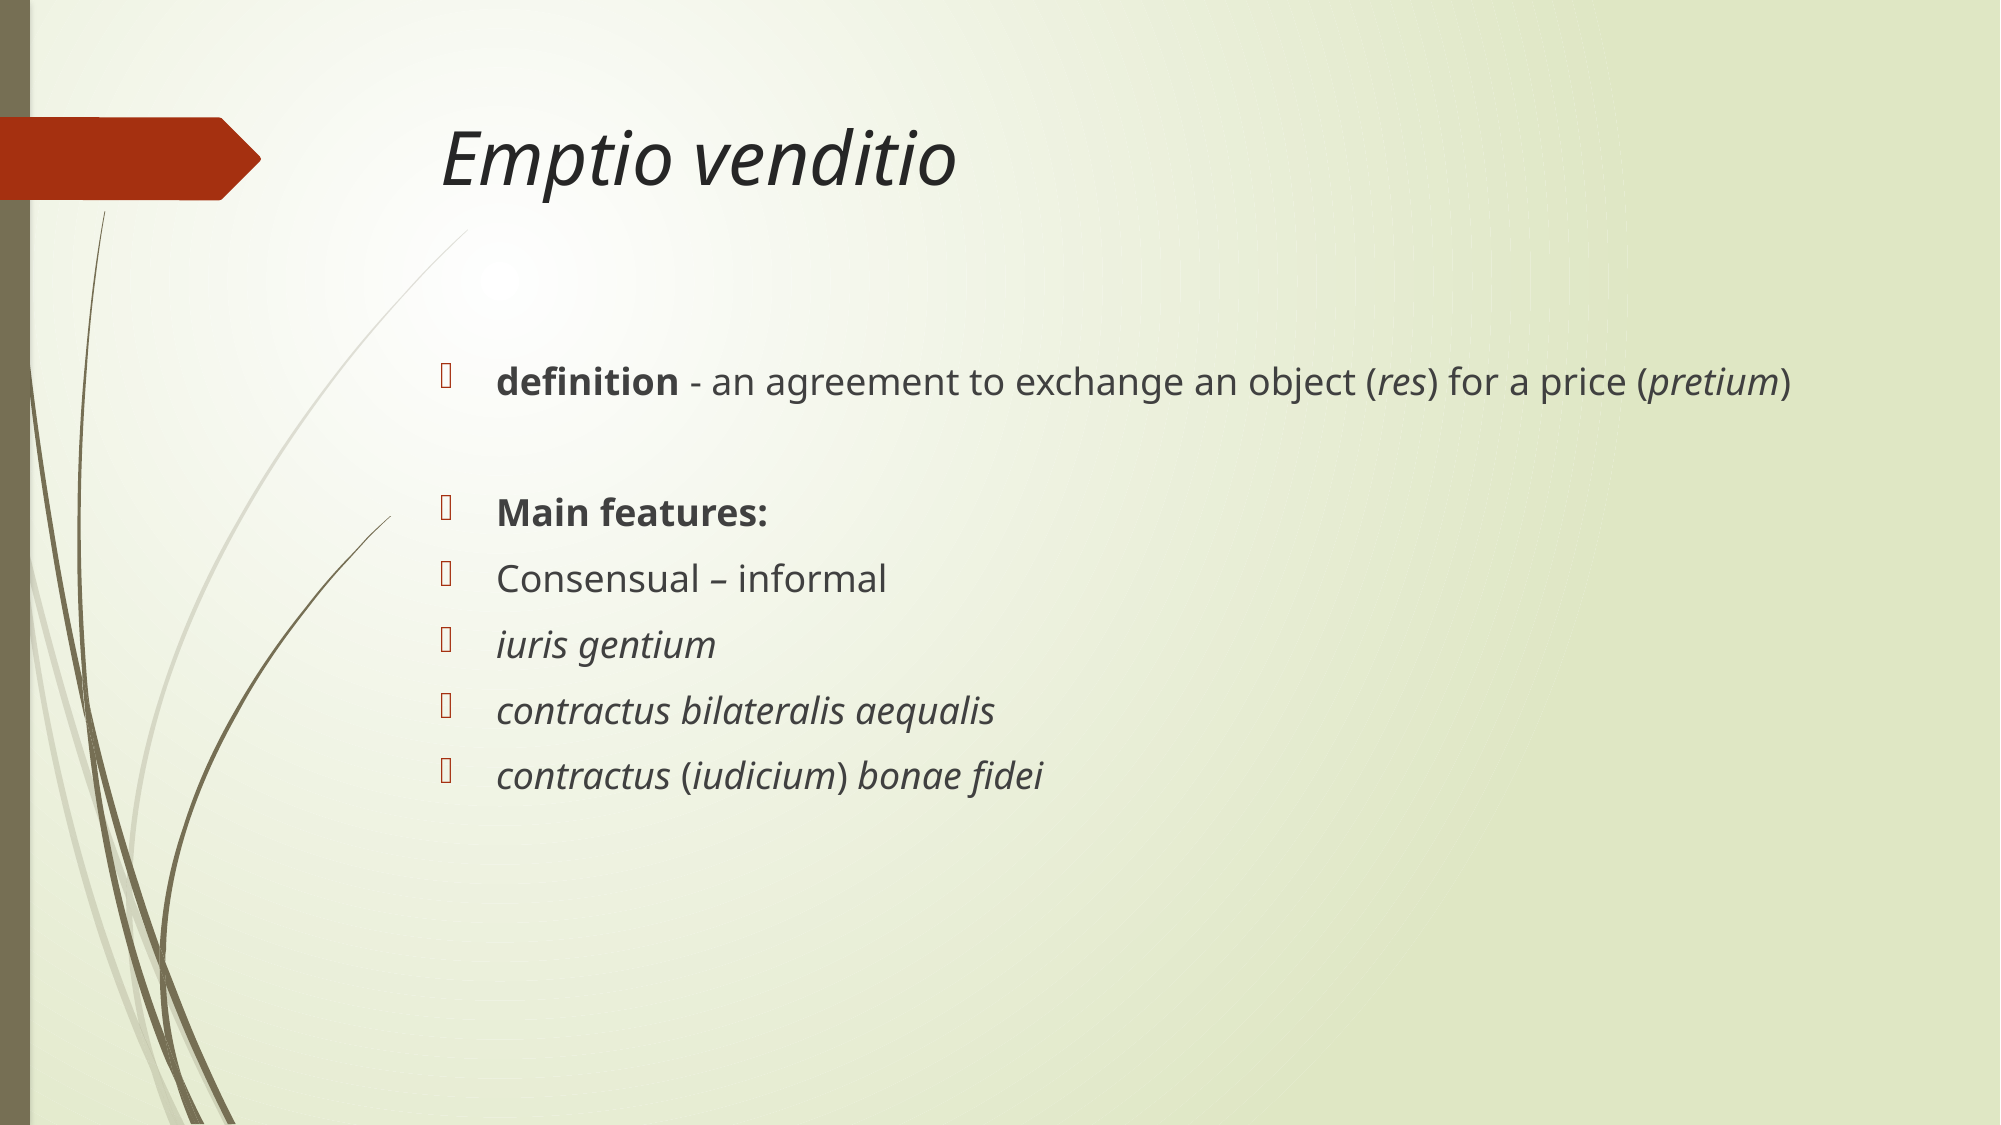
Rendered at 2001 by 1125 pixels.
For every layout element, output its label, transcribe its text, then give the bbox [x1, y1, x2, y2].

title Emptio venditio [425, 102, 1888, 313]
list definition - an agreement to exchange an object (res) for a price (pretium) Main features: Consensual – informal iuris gentium contractus bilateralis aequalis contractus (iudicium) bonae fidei [424, 350, 1888, 970]
